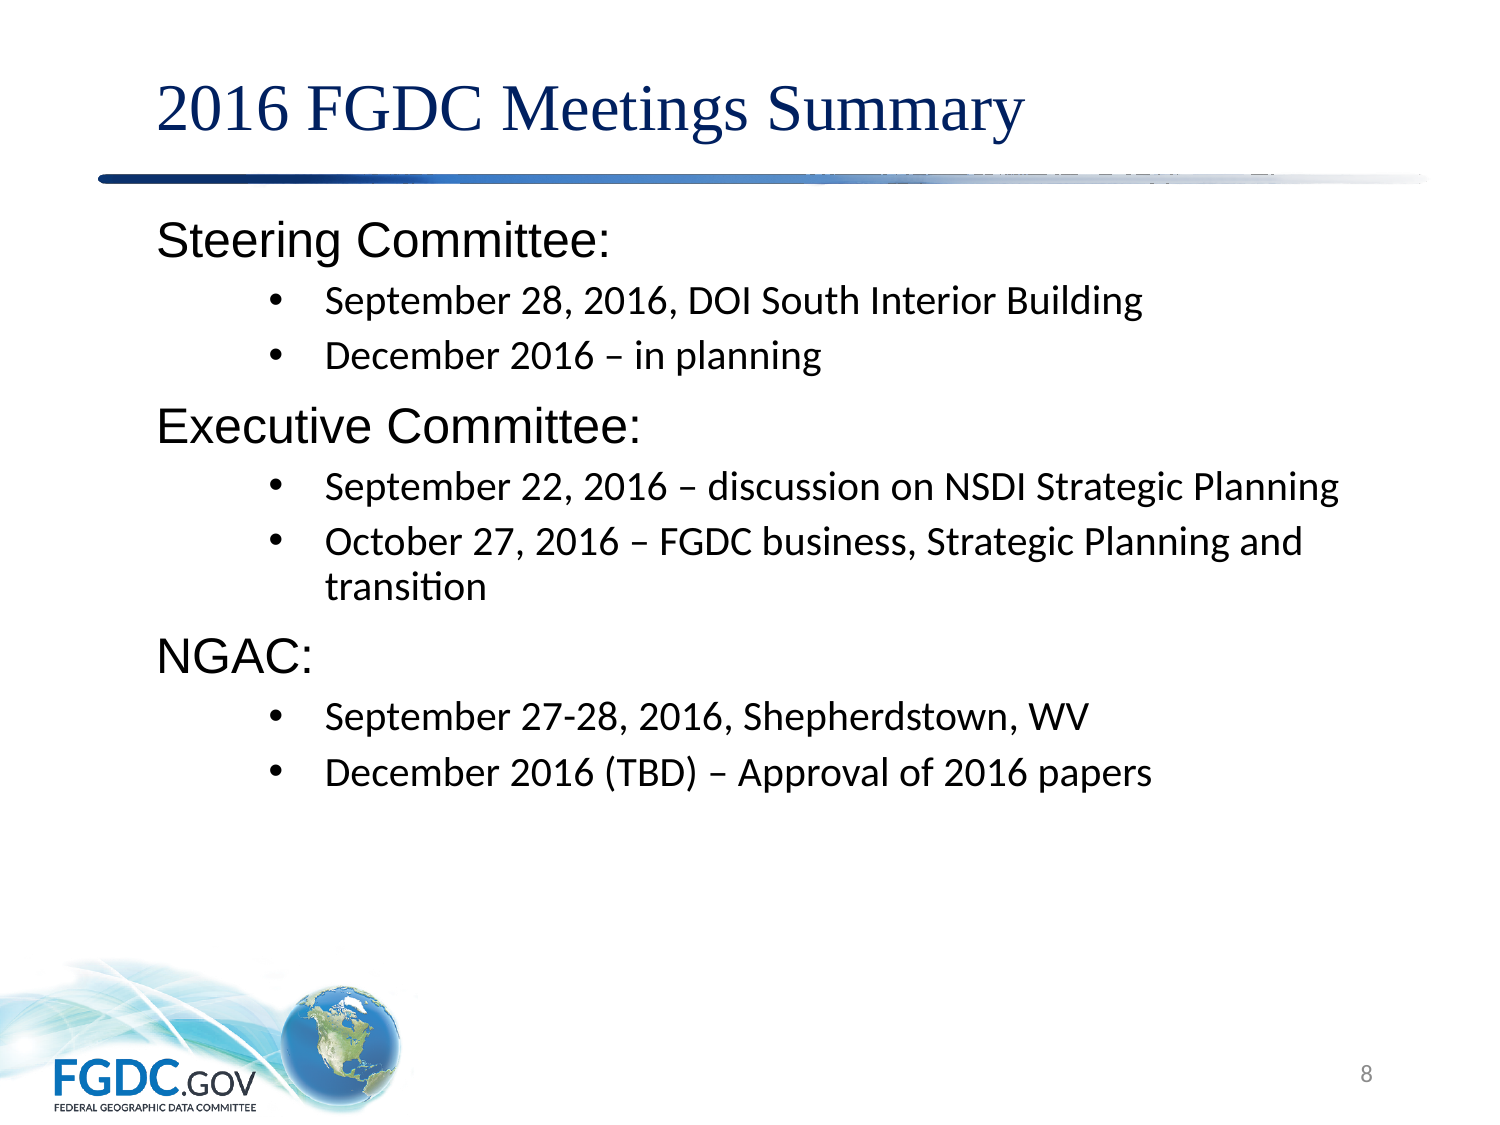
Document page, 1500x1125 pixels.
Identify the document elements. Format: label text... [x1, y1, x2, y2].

picture [98, 171, 1431, 188]
list Steering Committee: September 28, 2016, DOI South Interior Building December 2016 – in planning Executive Committee: September 22, 2016 – discussion on NSDI Strategic Planning October 27, 2016 – FGDC business, Strategic Planning and transition NGAC: September 27-28, 2016, Shepherdstown, WV December 2016 (TBD) – Approval of 2016 papers [141, 206, 1389, 947]
title 2016 FGDC Meetings Summary [141, 50, 1389, 168]
slide_number 8 [1050, 1042, 1389, 1103]
picture [0, 946, 418, 1125]
